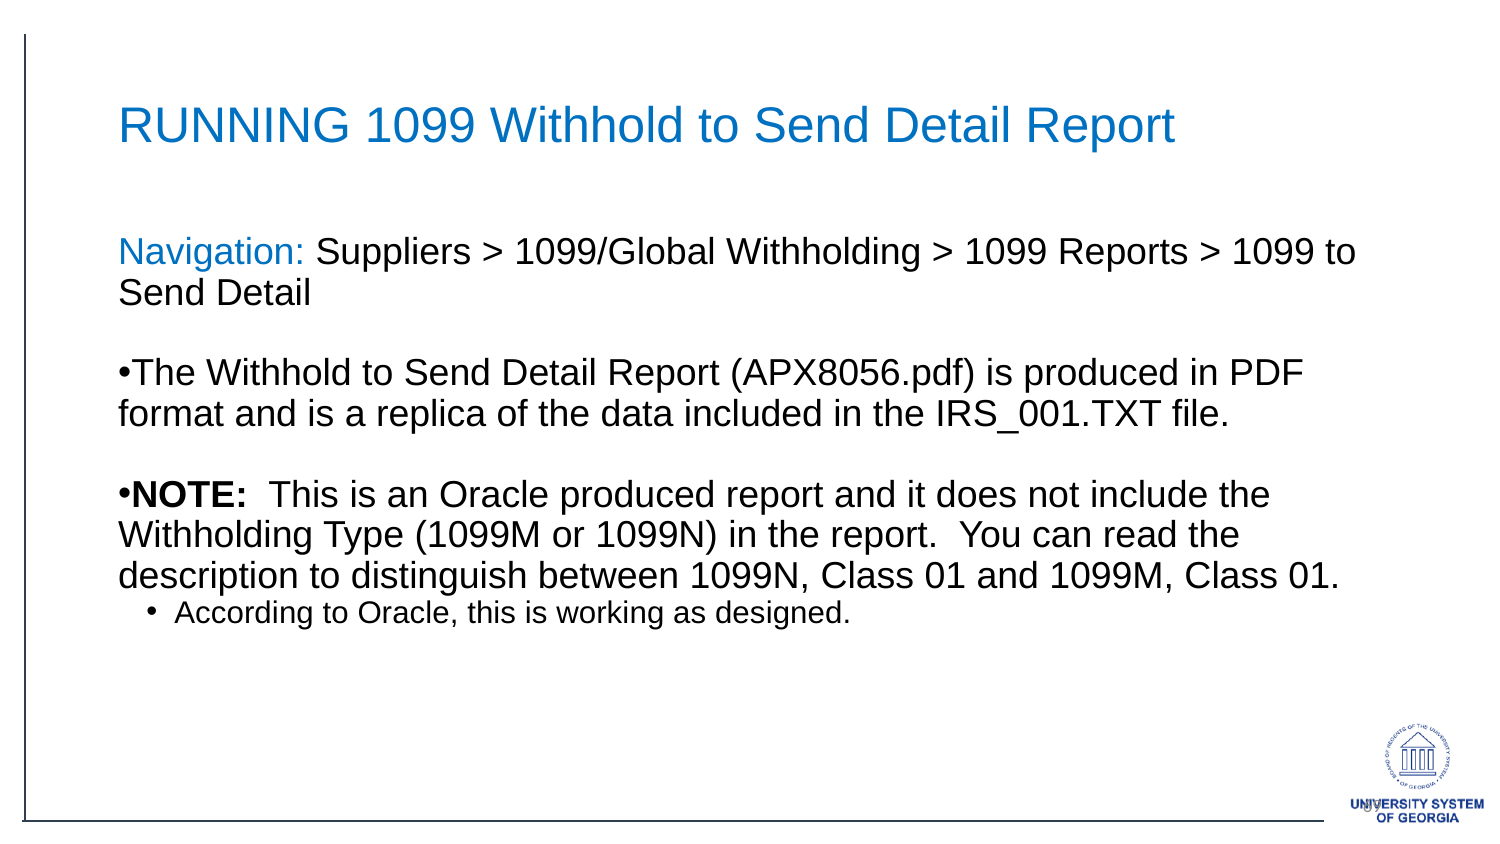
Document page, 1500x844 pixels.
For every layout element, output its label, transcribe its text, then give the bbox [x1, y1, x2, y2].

list Navigation: Suppliers > 1099/Global Withholding > 1099 Reports > 1099 to Send Detail The Withhold to Send Detail Report (APX8056.pdf) is produced in PDF format and is a replica of the data included in the IRS_001.TXT file. NOTE: This is an Oracle produced report and it does not include the Withholding Type (1099M or 1099N) in the report. You can read the description to distinguish between 1099N, Class 01 and 1099M, Class 01. According to Oracle, this is working as designed. [103, 224, 1397, 760]
slide_number 69 [1059, 782, 1397, 827]
title RUNNING 1099 Withhold to Send Detail Report [103, 44, 1397, 208]
picture [1350, 723, 1484, 826]
